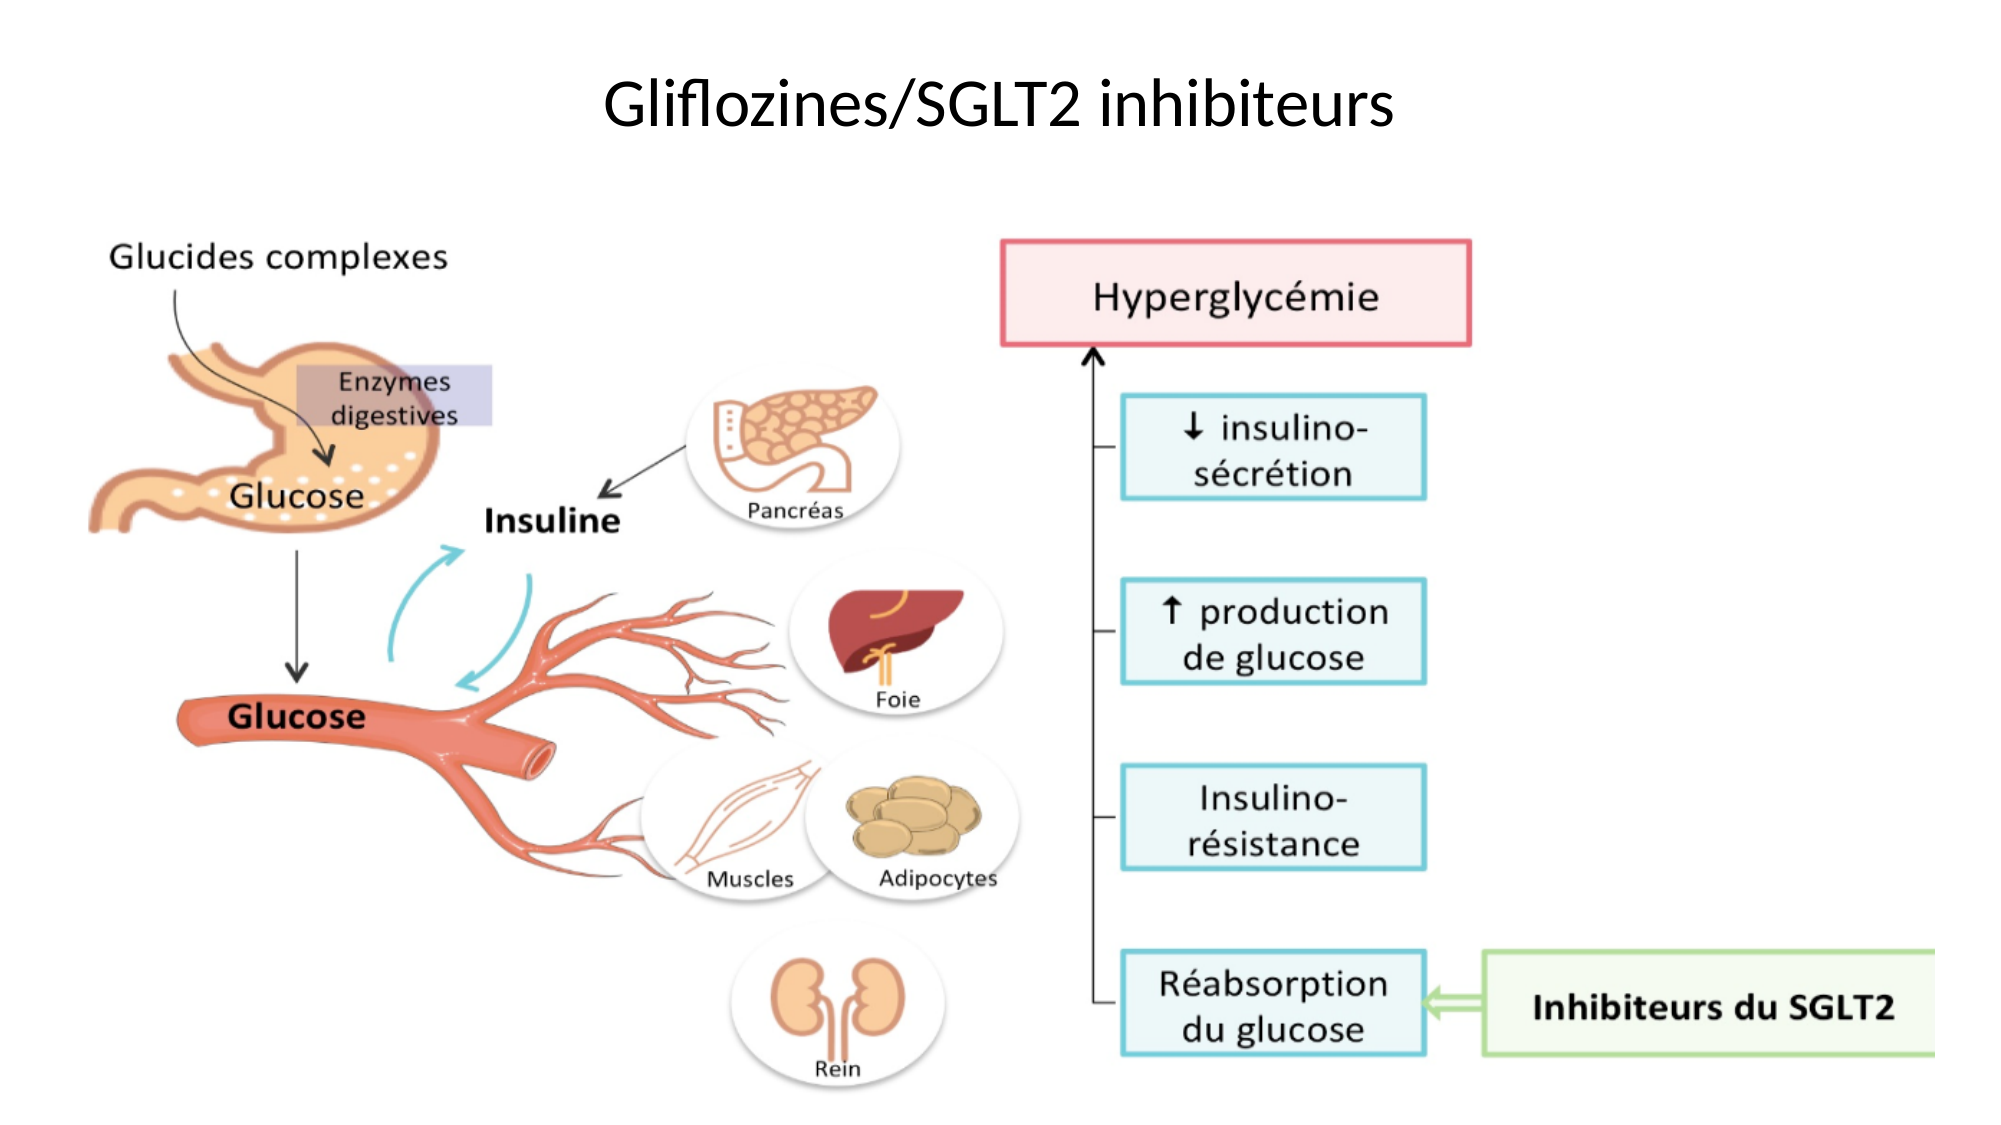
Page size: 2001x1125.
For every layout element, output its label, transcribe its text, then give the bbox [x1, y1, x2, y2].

text_box Gliflozines/SGLT2 inhibiteurs [99, 50, 1900, 233]
picture [87, 233, 1935, 1101]
